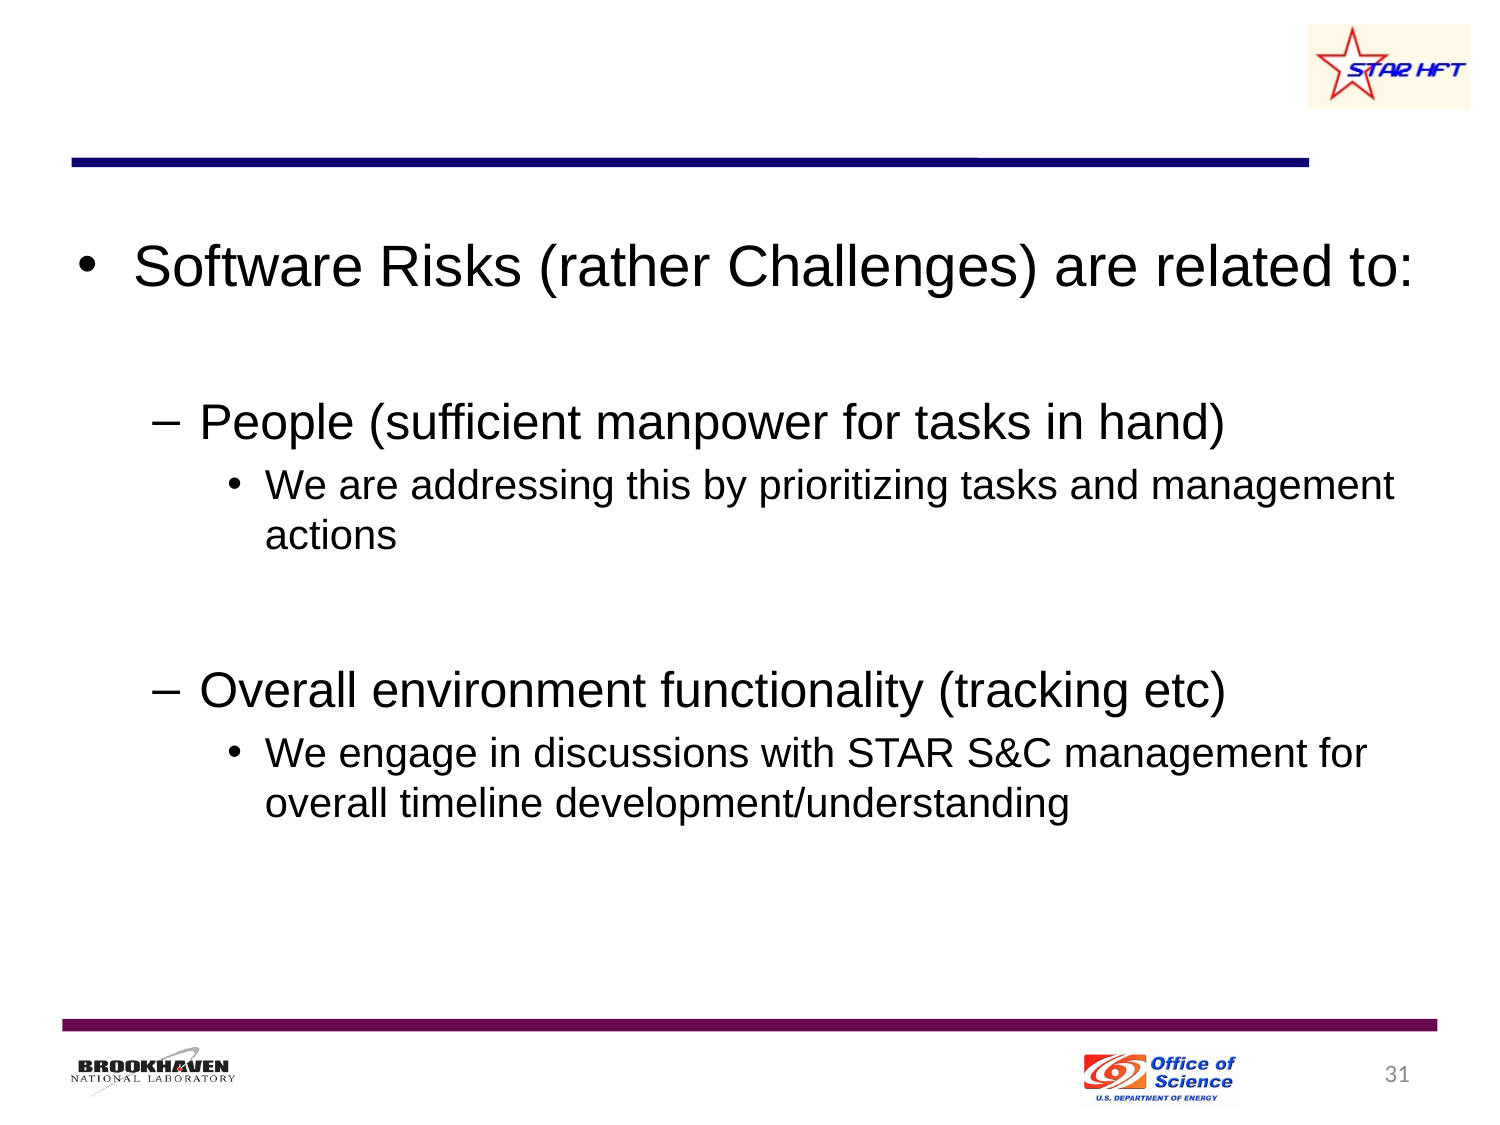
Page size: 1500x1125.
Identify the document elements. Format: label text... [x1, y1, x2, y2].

picture [71, 1044, 235, 1100]
list Software Risks (rather Challenges) are related to: People (sufficient manpower for tasks in hand) We are addressing this by prioritizing tasks and management actions Overall environment functionality (tracking etc) We engage in discussions with STAR S&C management for overall timeline development/understanding [62, 220, 1434, 1005]
picture [1078, 1045, 1241, 1109]
slide_number 31 [1264, 1042, 1425, 1103]
picture [1308, 24, 1470, 109]
